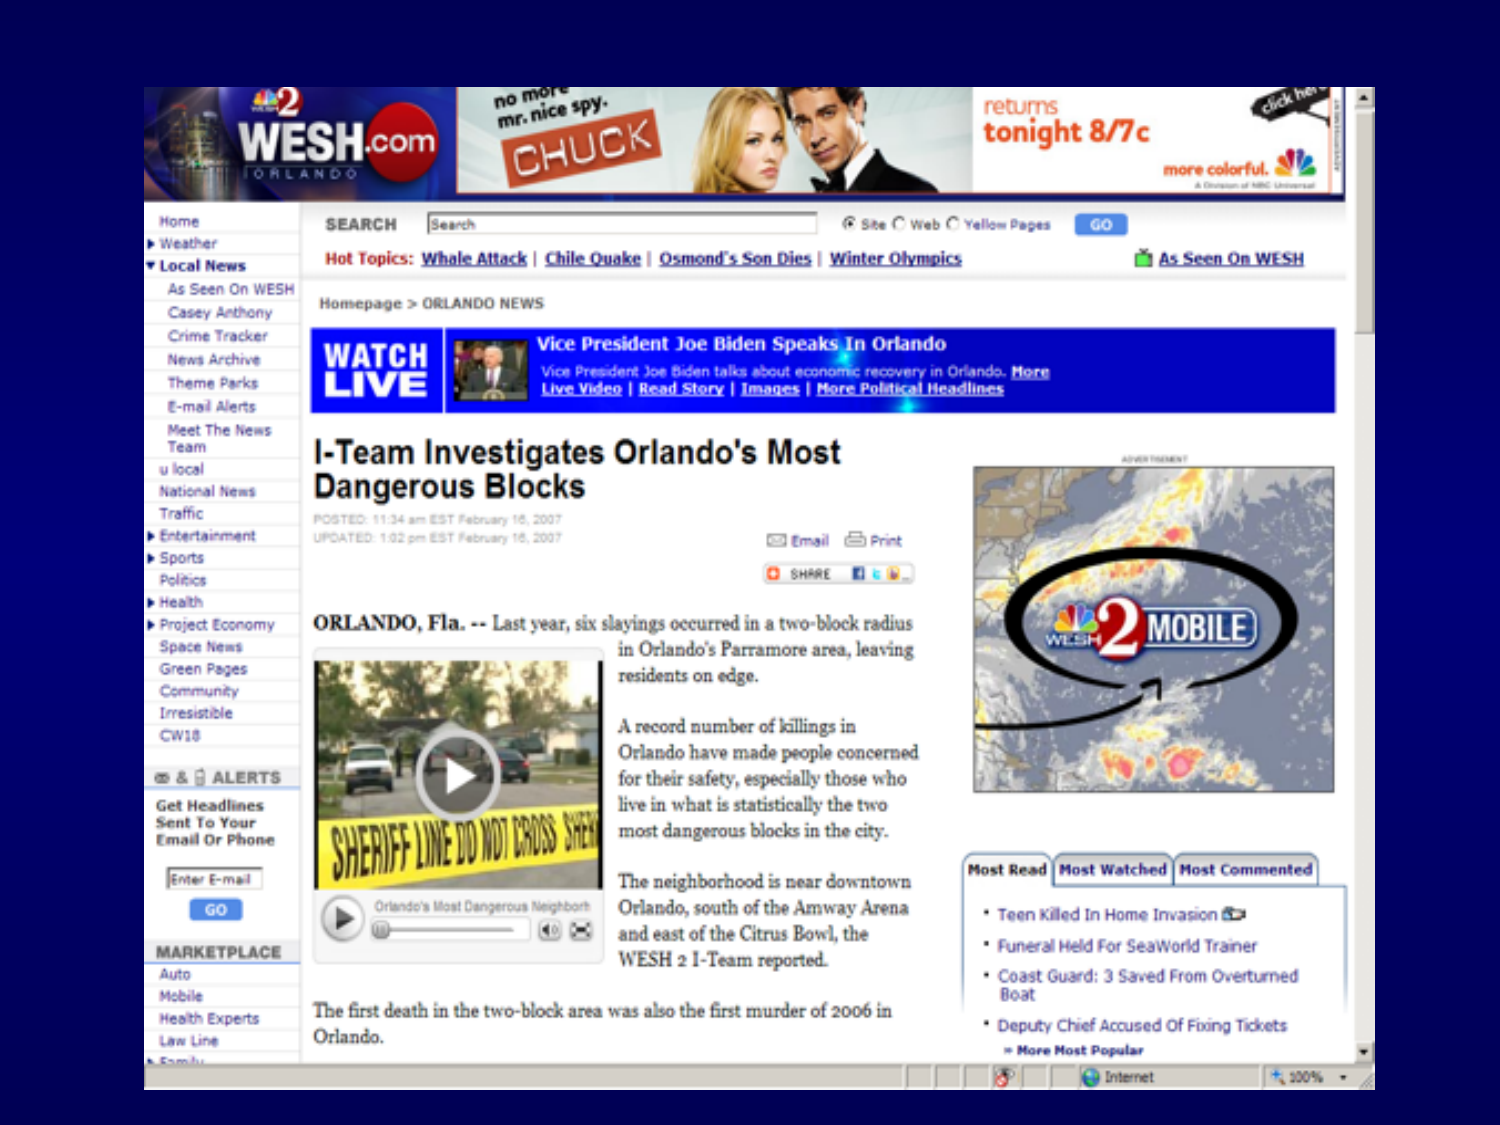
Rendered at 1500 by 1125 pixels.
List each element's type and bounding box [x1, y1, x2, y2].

picture [143, 87, 1376, 1090]
